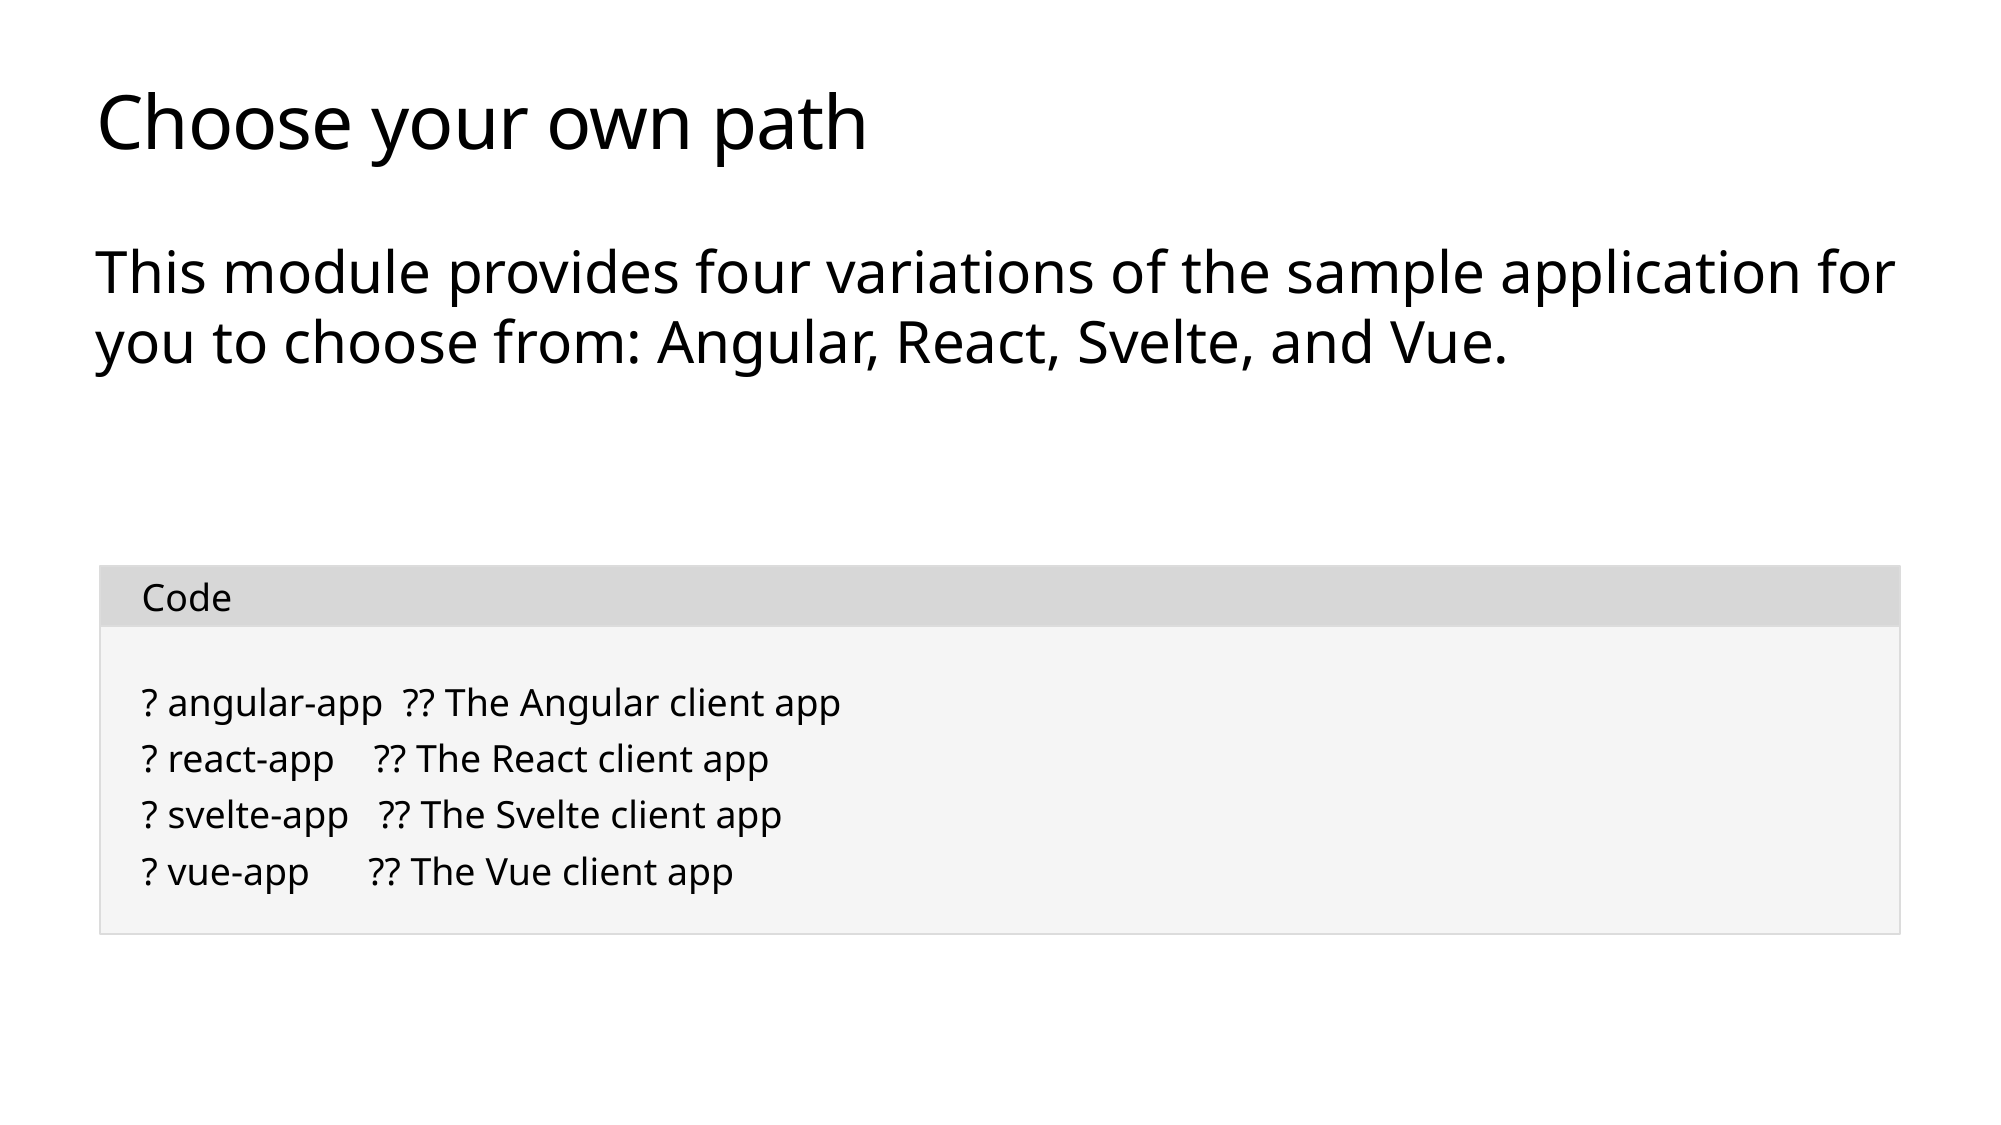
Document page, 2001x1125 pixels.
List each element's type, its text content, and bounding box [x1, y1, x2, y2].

text_box Code [99, 565, 1901, 627]
list This module provides four variations of the sample application for you to choose from: Angular, React, Svelte, and Vue. [95, 235, 1904, 376]
text_box ? angular-app ?? The Angular client app ? react-app ?? The React client app ? svelte-app ?? The Svelte client app ? vue-app ?? The Vue client app [99, 627, 1901, 935]
title Choose your own path [96, 75, 1904, 165]
